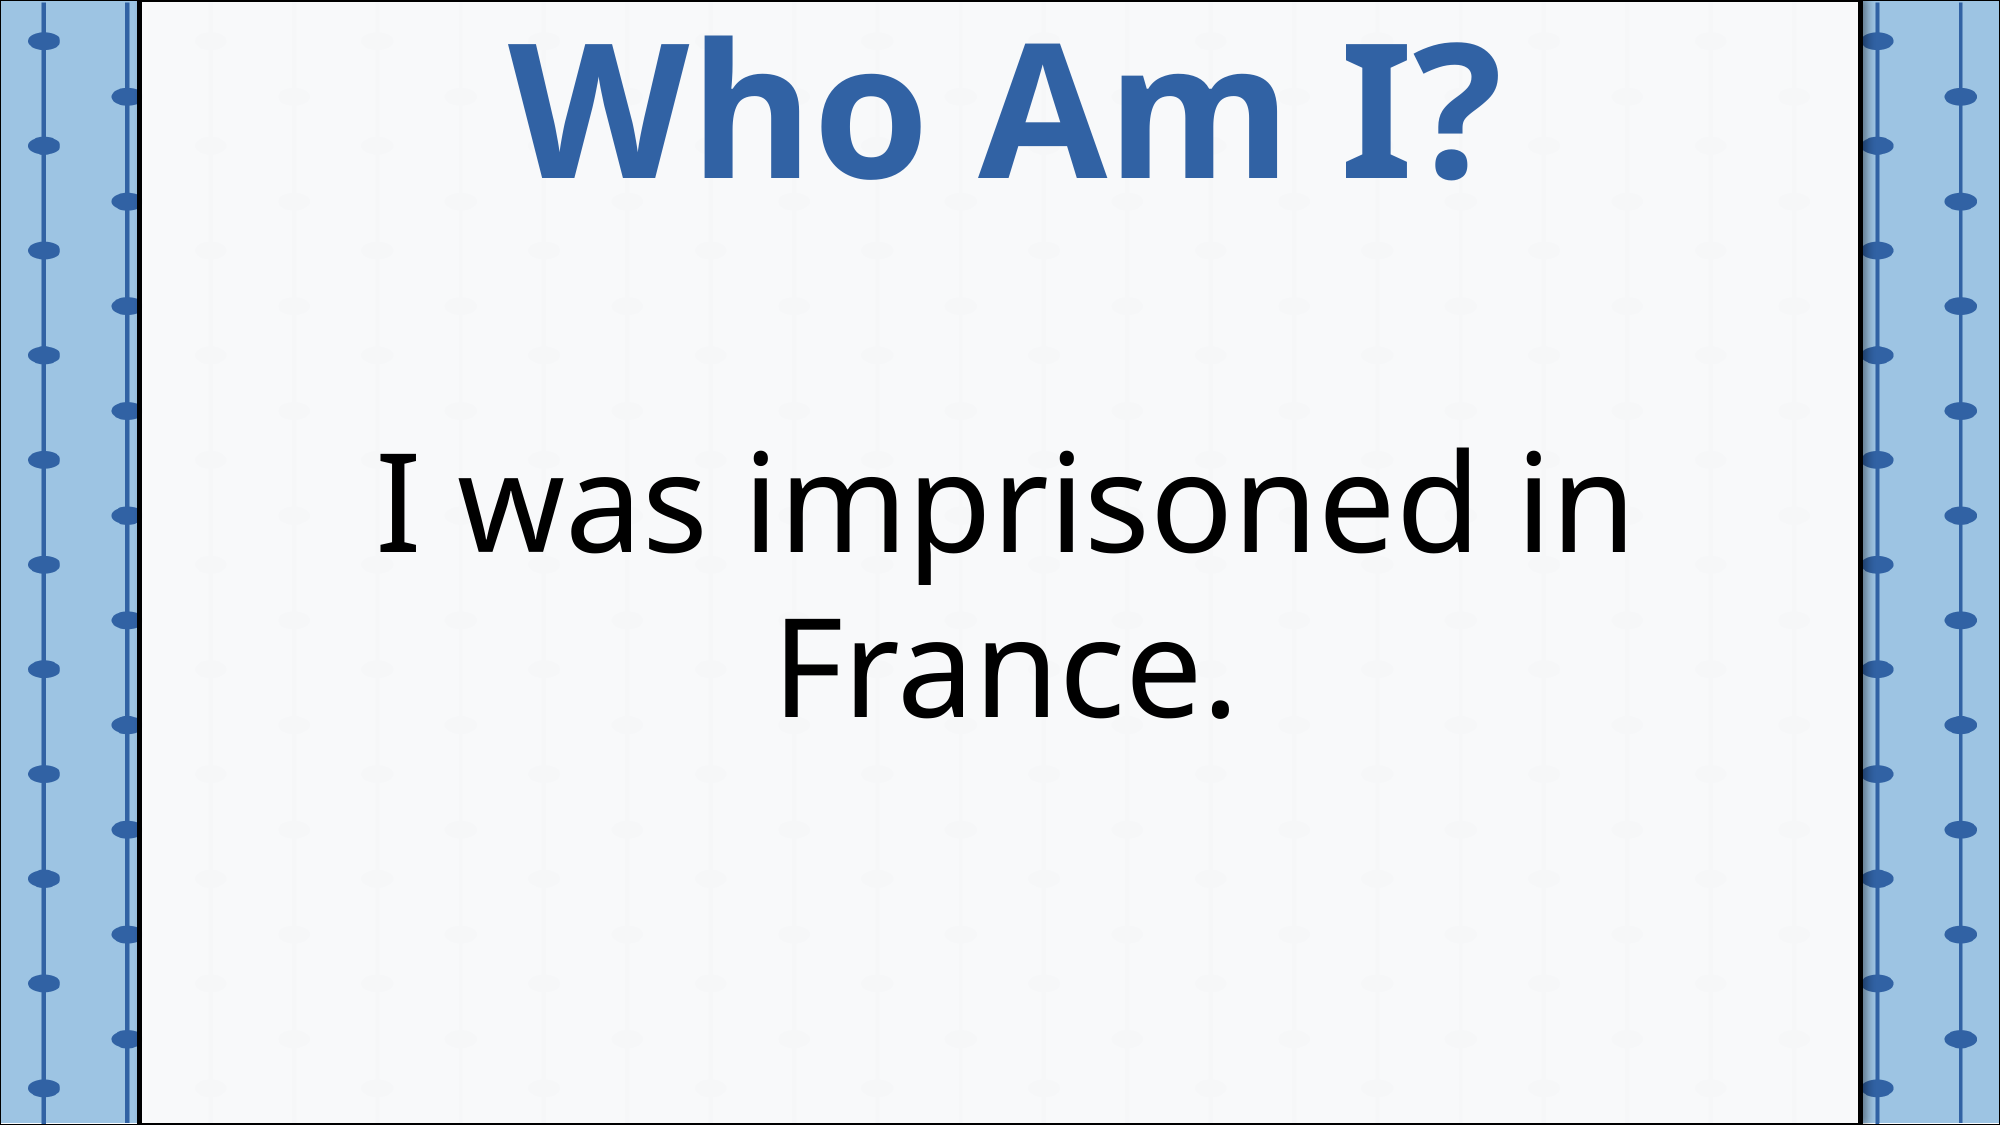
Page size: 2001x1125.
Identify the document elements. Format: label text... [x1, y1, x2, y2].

text_box [0, 0, 138, 1125]
text_box [138, 0, 1862, 1125]
text_box Who Am I? [145, 0, 1867, 224]
text_box [1873, 0, 2000, 1125]
text_box I was imprisoned in France. [152, 407, 1860, 752]
